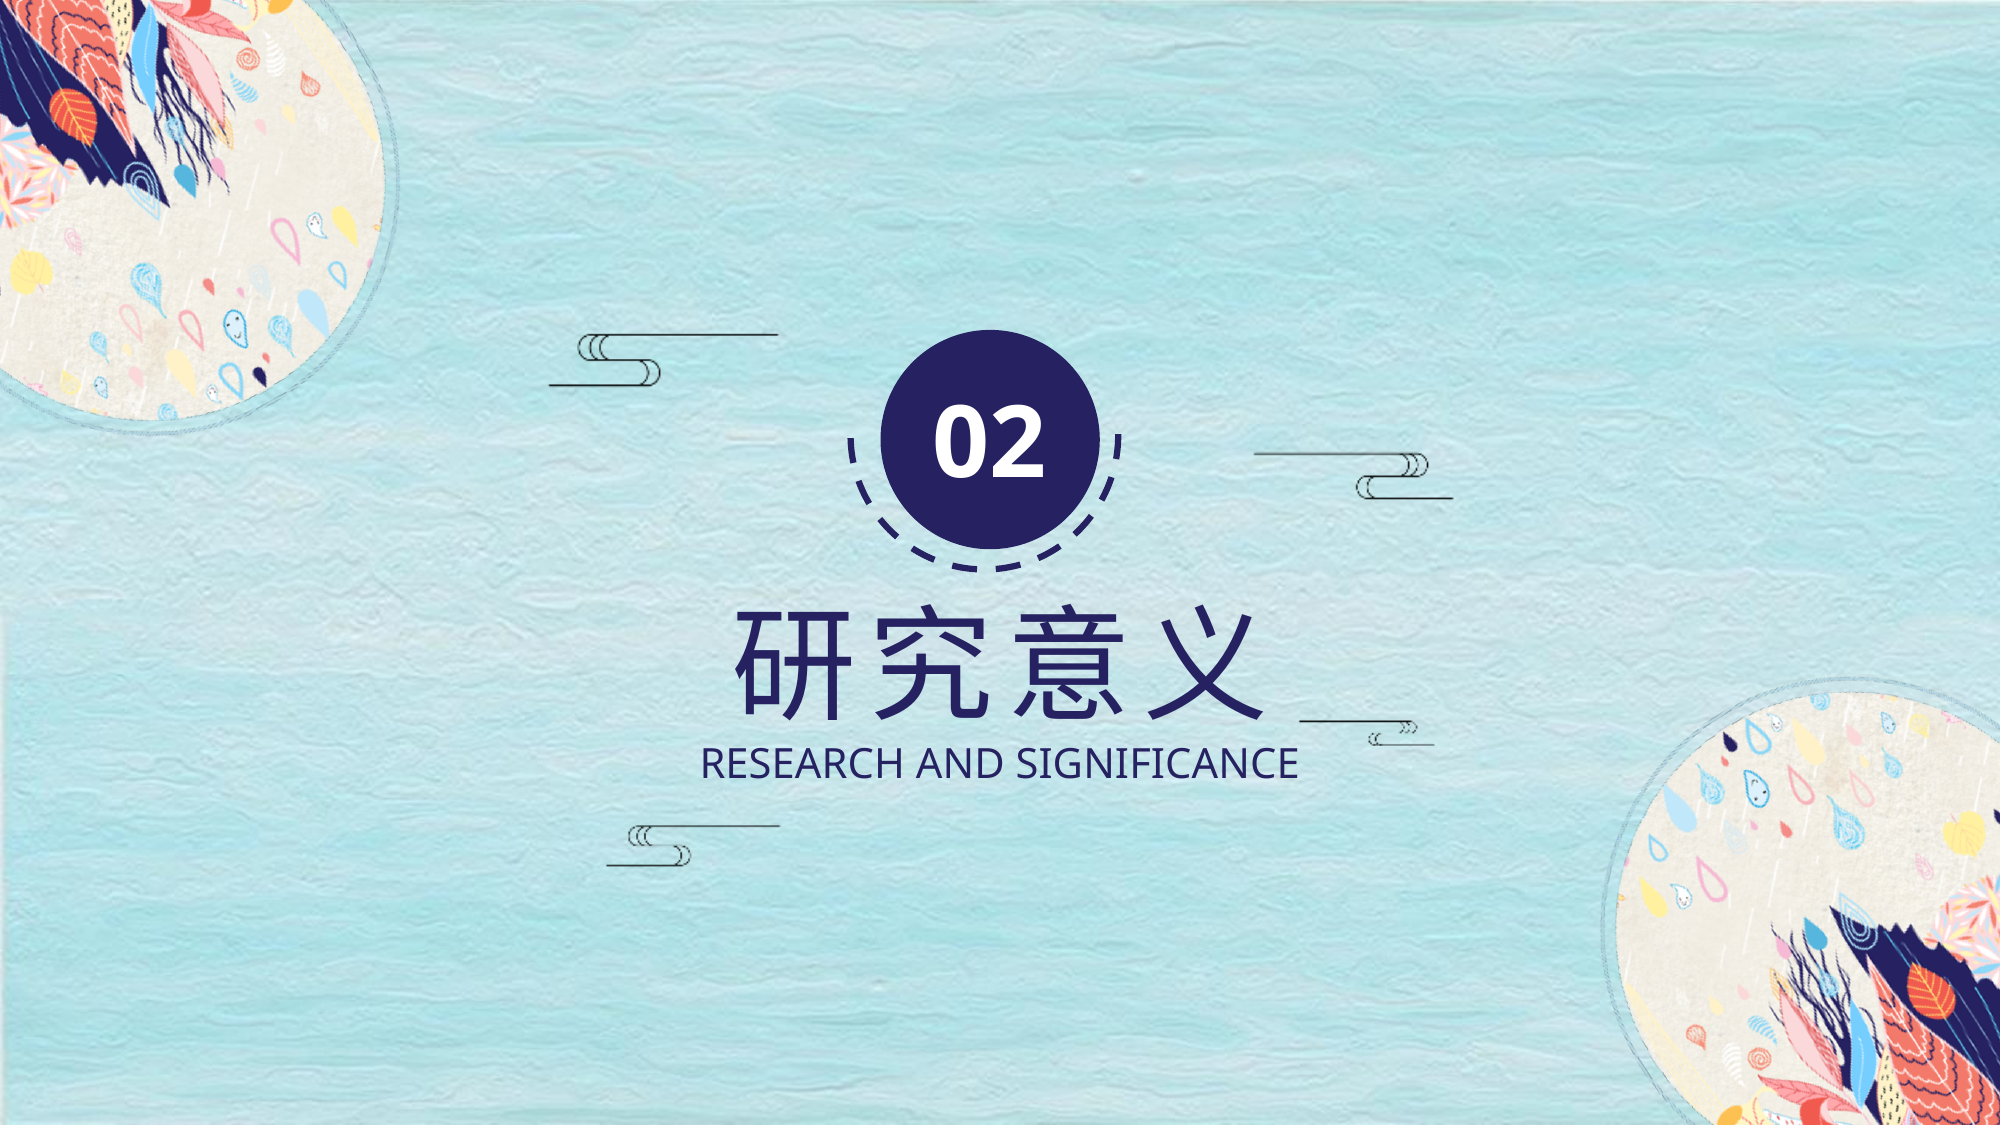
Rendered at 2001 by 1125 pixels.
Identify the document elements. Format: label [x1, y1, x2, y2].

picture [0, 0, 2000, 1125]
text_box [650, 329, 1350, 795]
